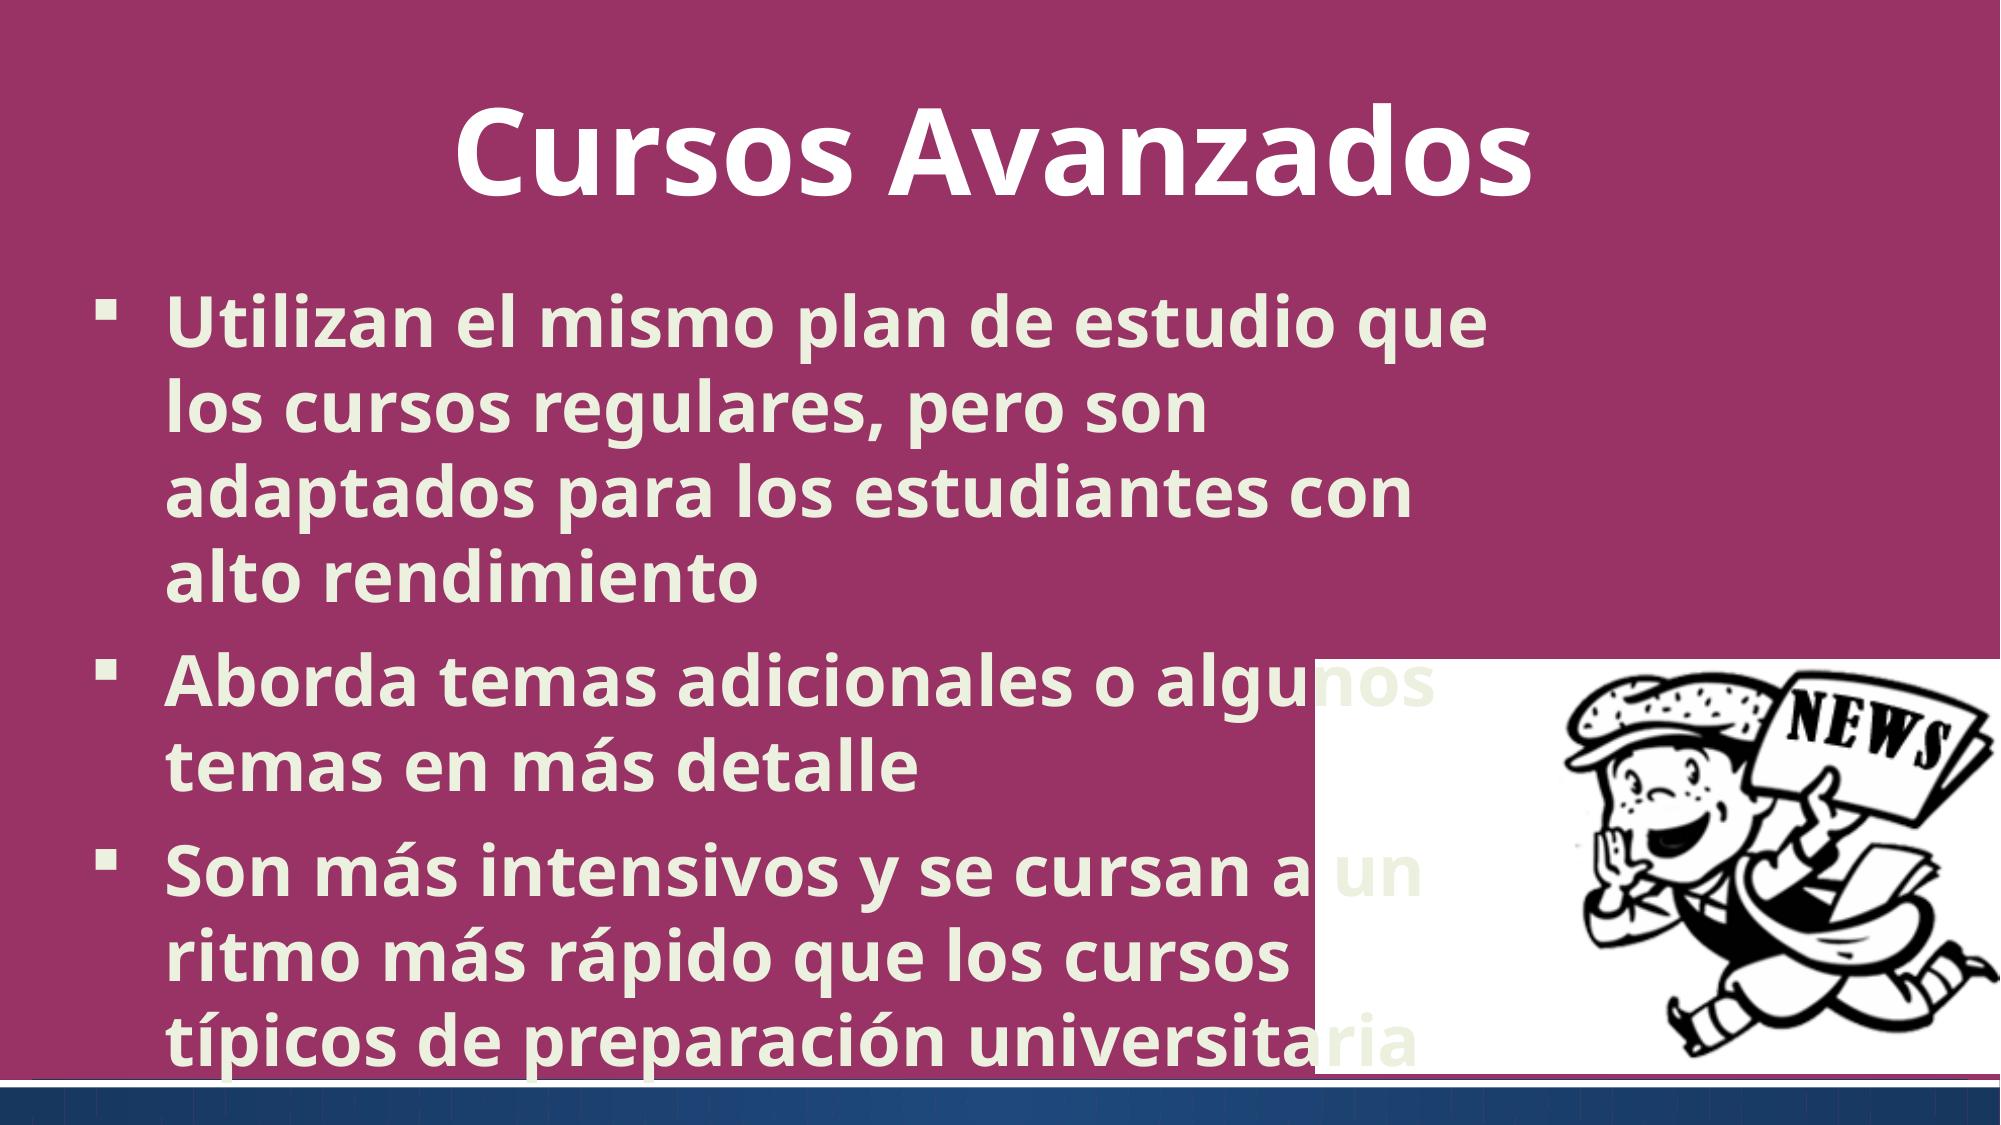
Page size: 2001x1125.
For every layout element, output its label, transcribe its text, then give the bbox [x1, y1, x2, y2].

picture [1315, 659, 2000, 1074]
title Cursos Avanzados [75, 26, 1912, 230]
text_box Utilizan el mismo plan de estudio que los cursos regulares, pero son adaptados para los estudiantes con alto rendimiento Aborda temas adicionales o algunos temas en más detalle Son más intensivos y se cursan a un ritmo más rápido que los cursos típicos de preparación universitaria [74, 269, 1557, 1108]
